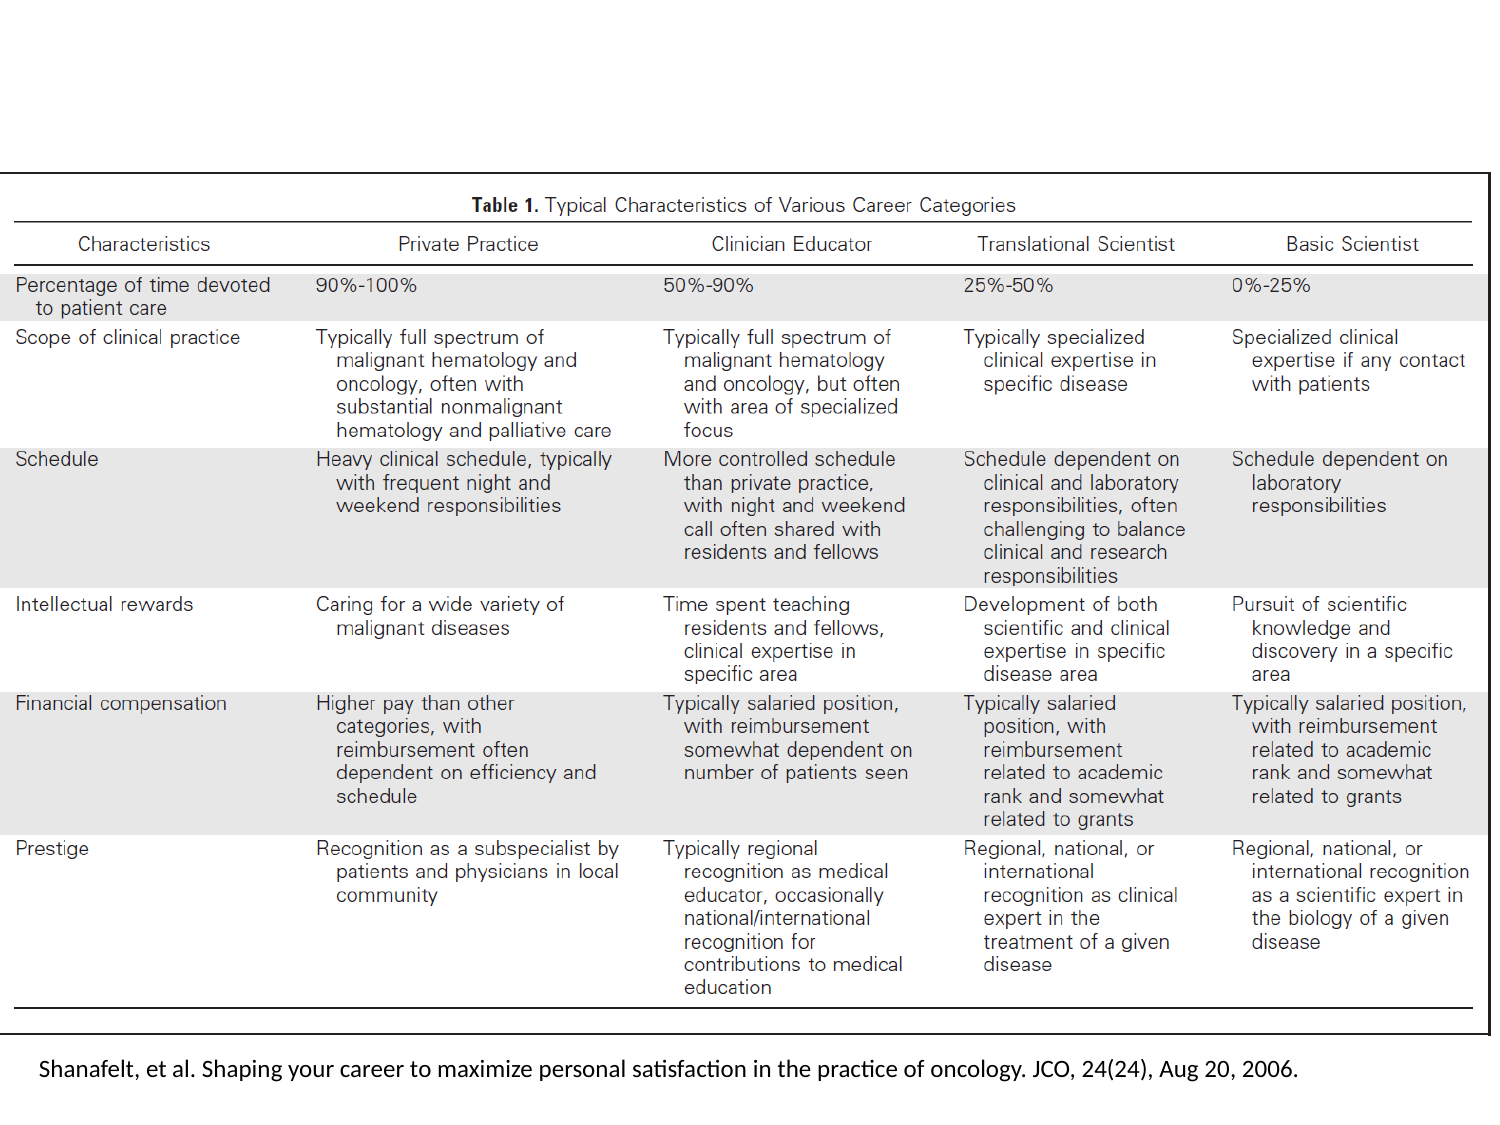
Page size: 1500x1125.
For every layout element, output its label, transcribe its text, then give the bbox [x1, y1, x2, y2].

text_box Shanafelt, et al. Shaping your career to maximize personal satisfaction in the practice of oncology. JCO, 24(24), Aug 20, 2006. [24, 1053, 1317, 1090]
picture [0, 165, 1500, 1045]
